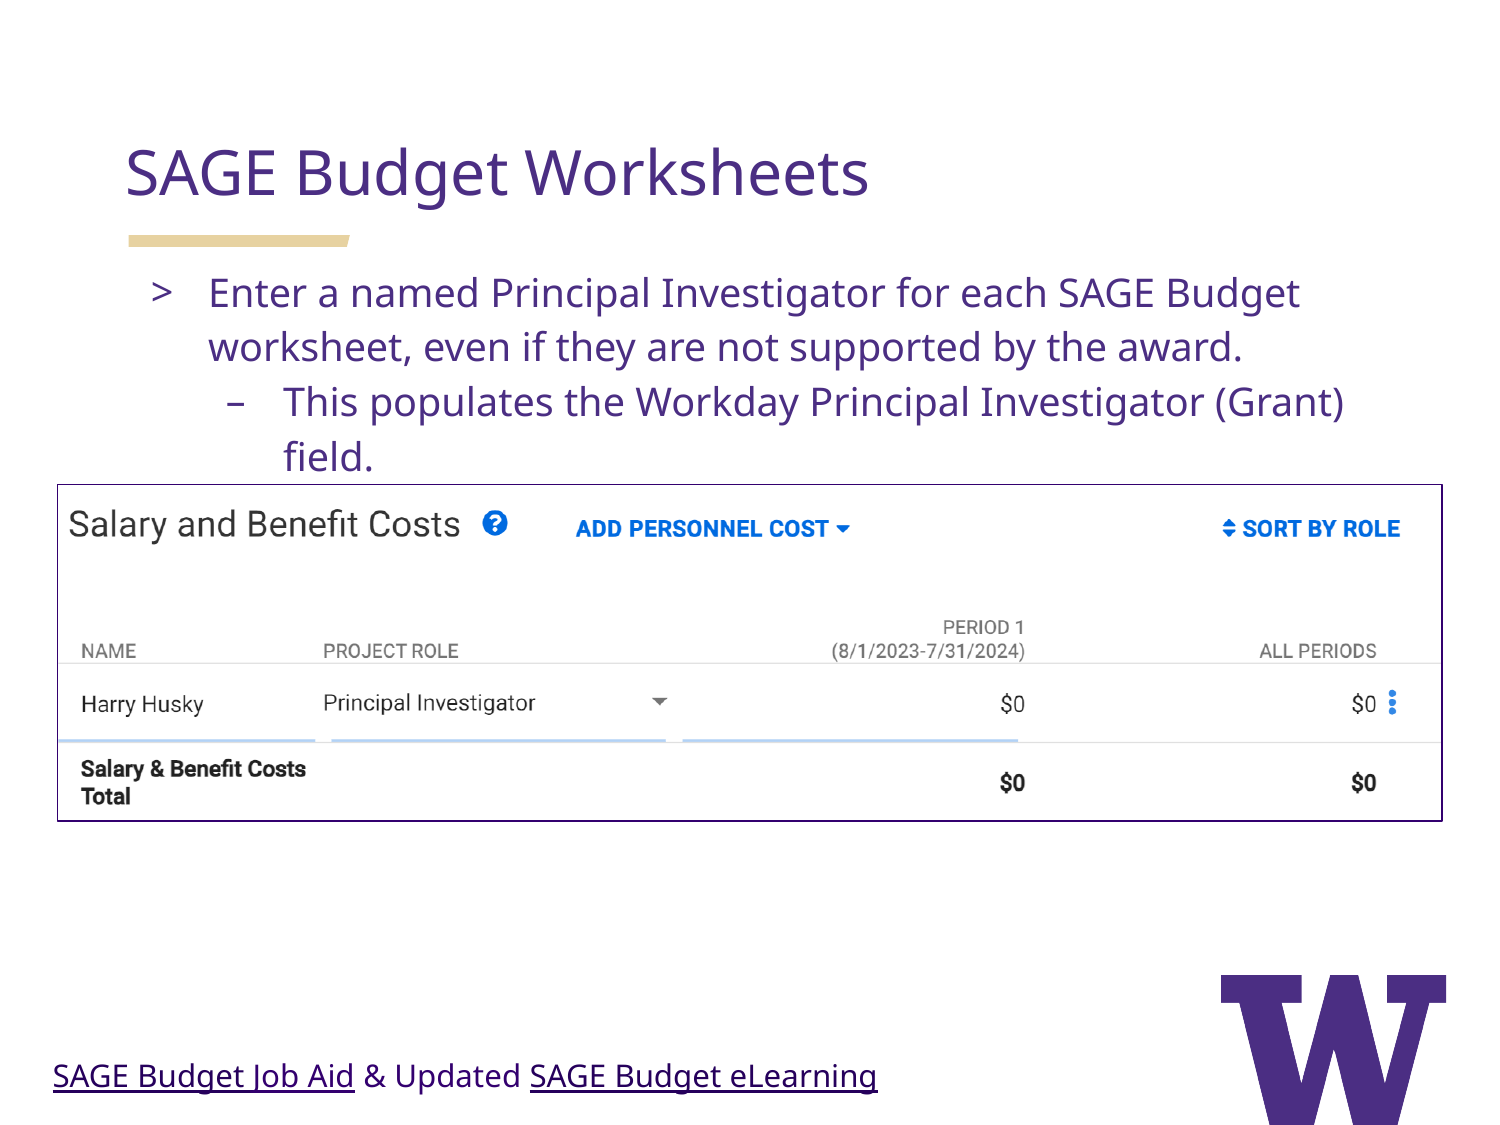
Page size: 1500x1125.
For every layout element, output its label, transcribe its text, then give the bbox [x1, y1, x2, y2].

list Enter a named Principal Investigator for each SAGE Budget worksheet, even if they are not supported by the award. This populates the Workday Principal Investigator (Grant) field. [118, 245, 1461, 905]
picture [1221, 975, 1447, 1125]
text_box SAGE Budget Job Aid & Updated SAGE Budget eLearning [37, 1041, 1279, 1125]
picture [128, 235, 350, 245]
list SAGE Budget Worksheets [110, 60, 1453, 224]
picture [58, 484, 1442, 821]
